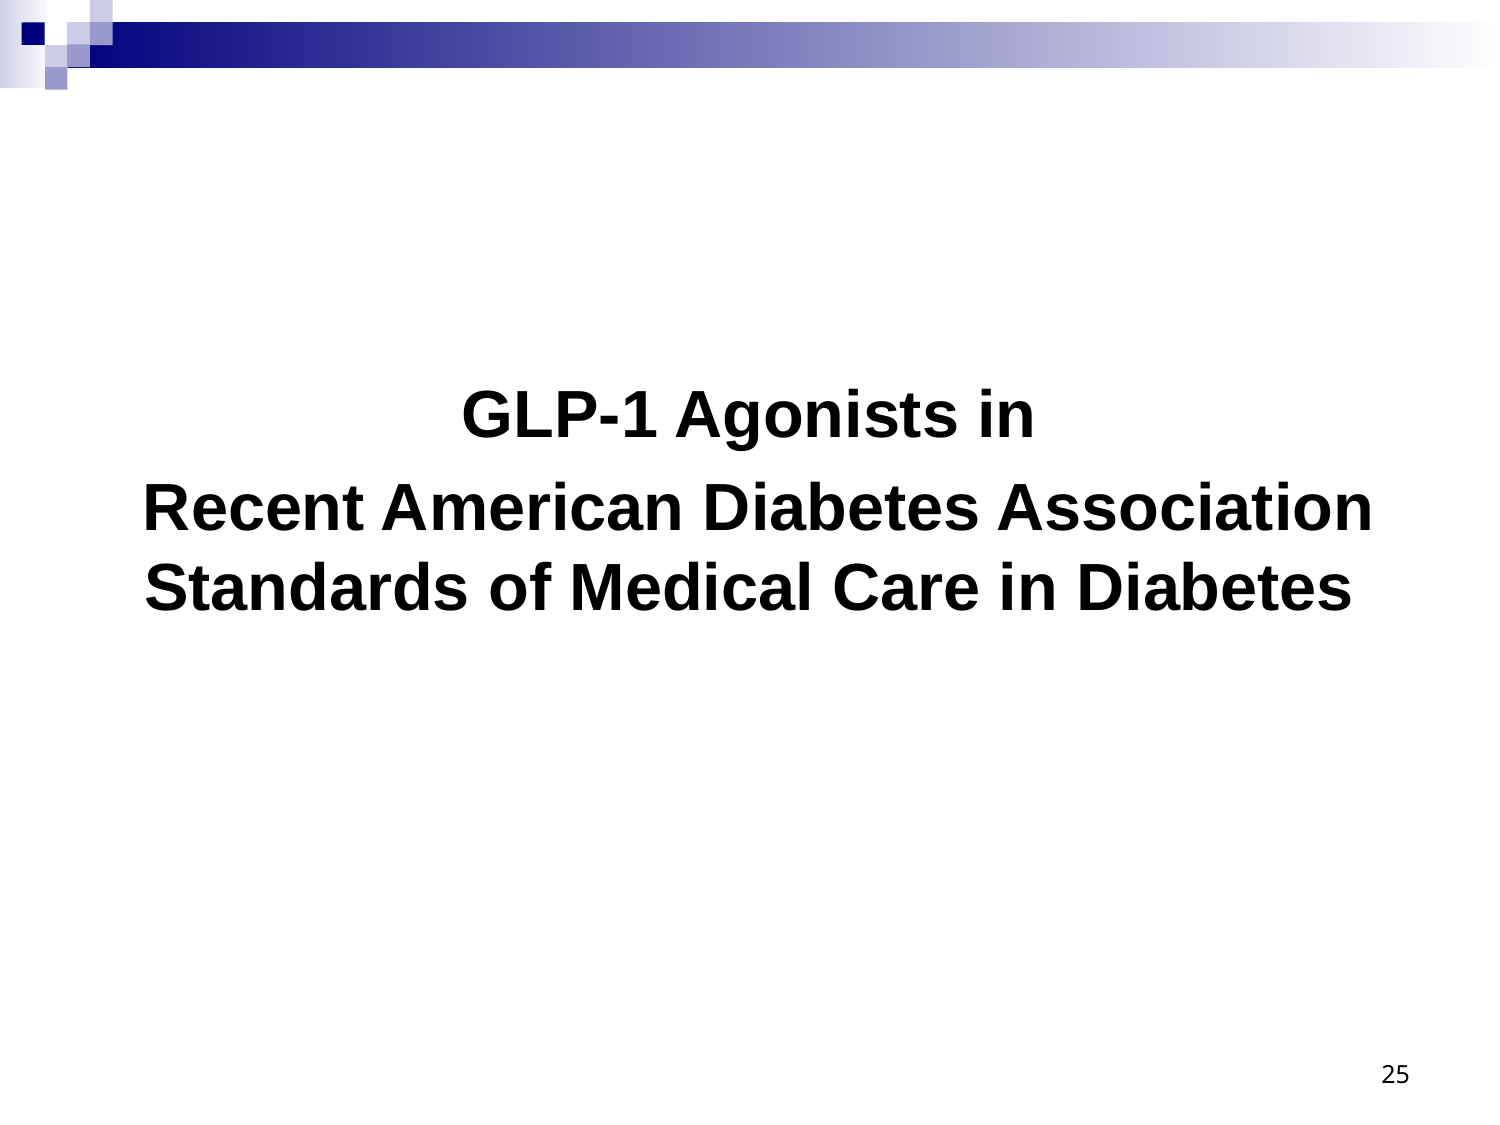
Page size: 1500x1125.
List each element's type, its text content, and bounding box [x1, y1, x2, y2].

list GLP-1 Agonists in Recent American Diabetes Association Standards of Medical Care in Diabetes [76, 385, 1423, 632]
slide_number 25 [1074, 1024, 1426, 1101]
